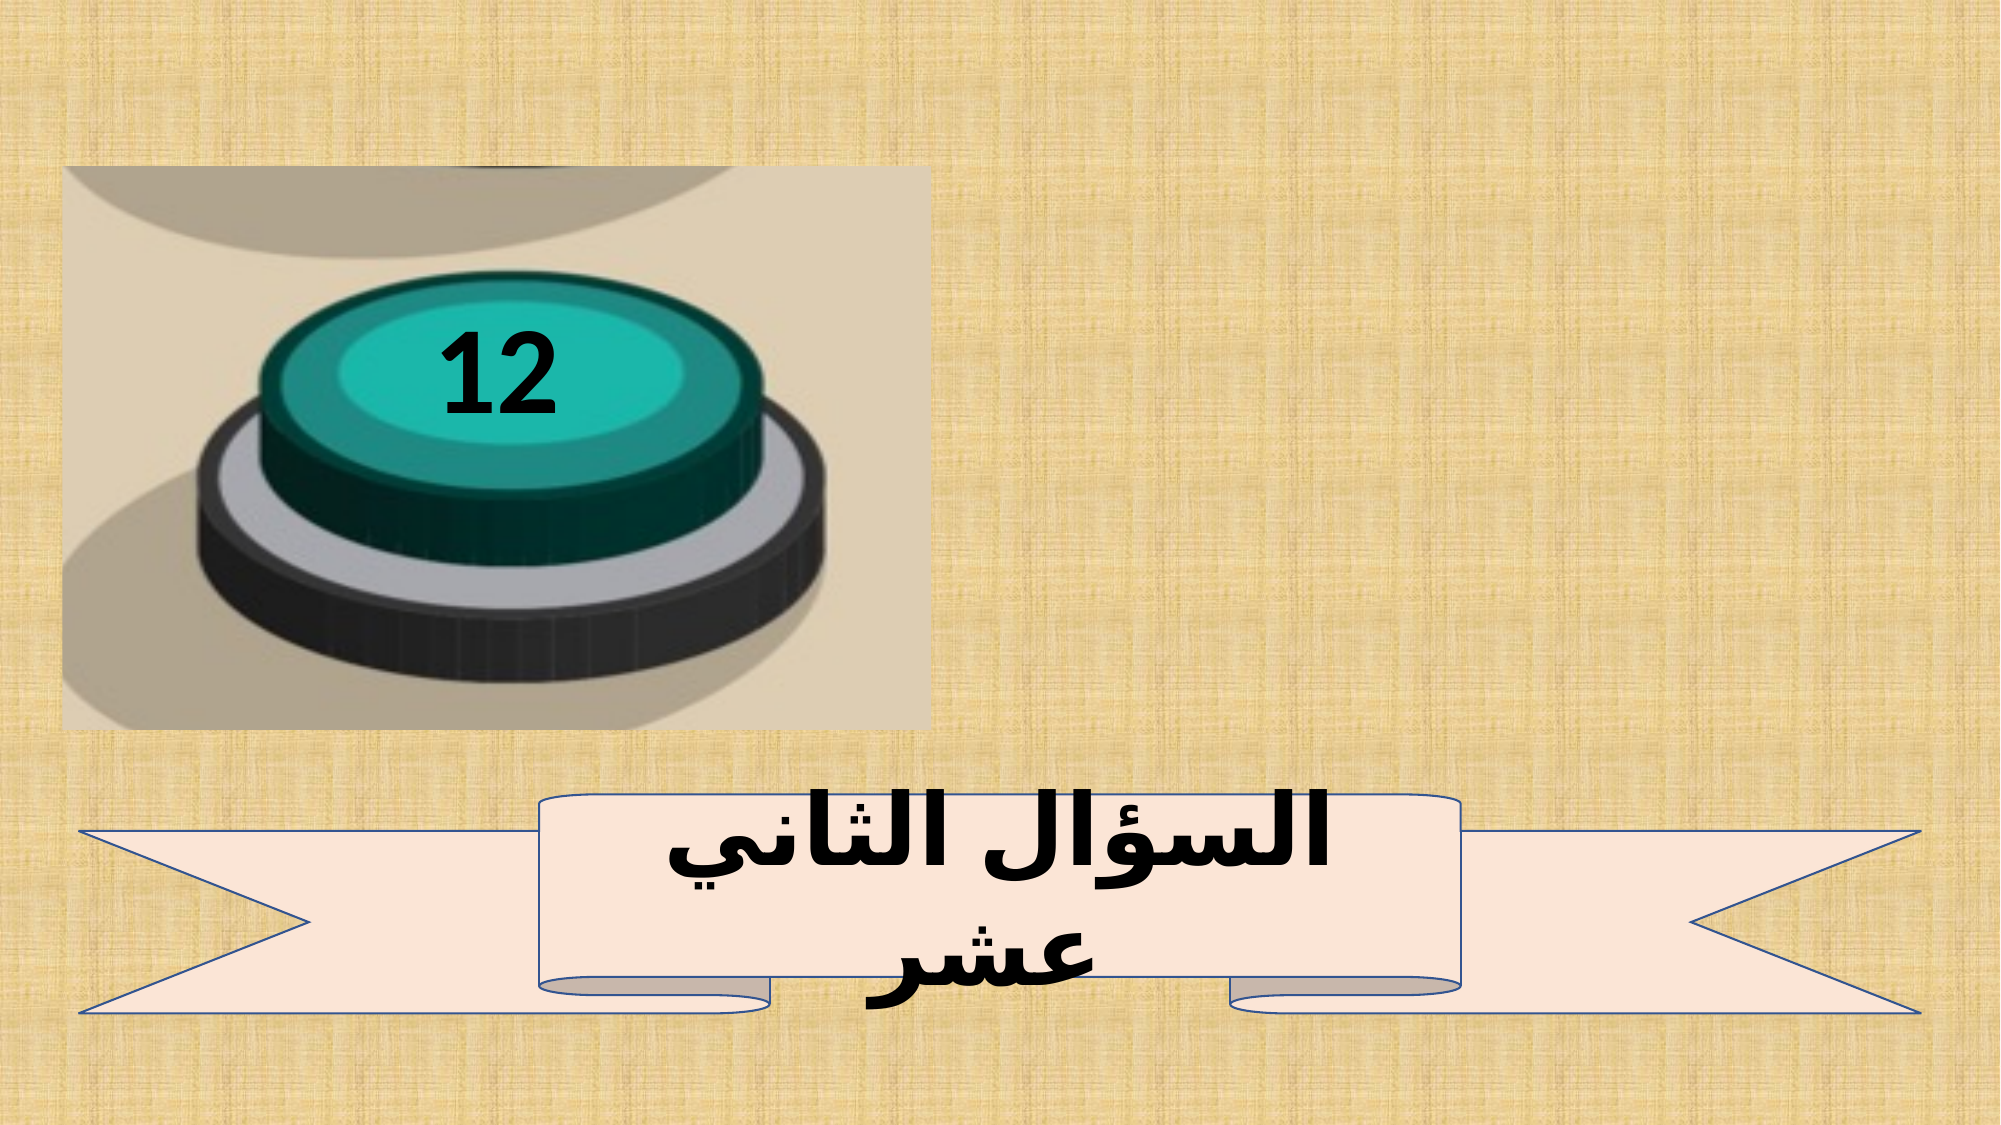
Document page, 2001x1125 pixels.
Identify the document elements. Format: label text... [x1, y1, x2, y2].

text_box السؤال الثاني عشر [78, 793, 1922, 1015]
picture [0, 0, 2001, 1125]
